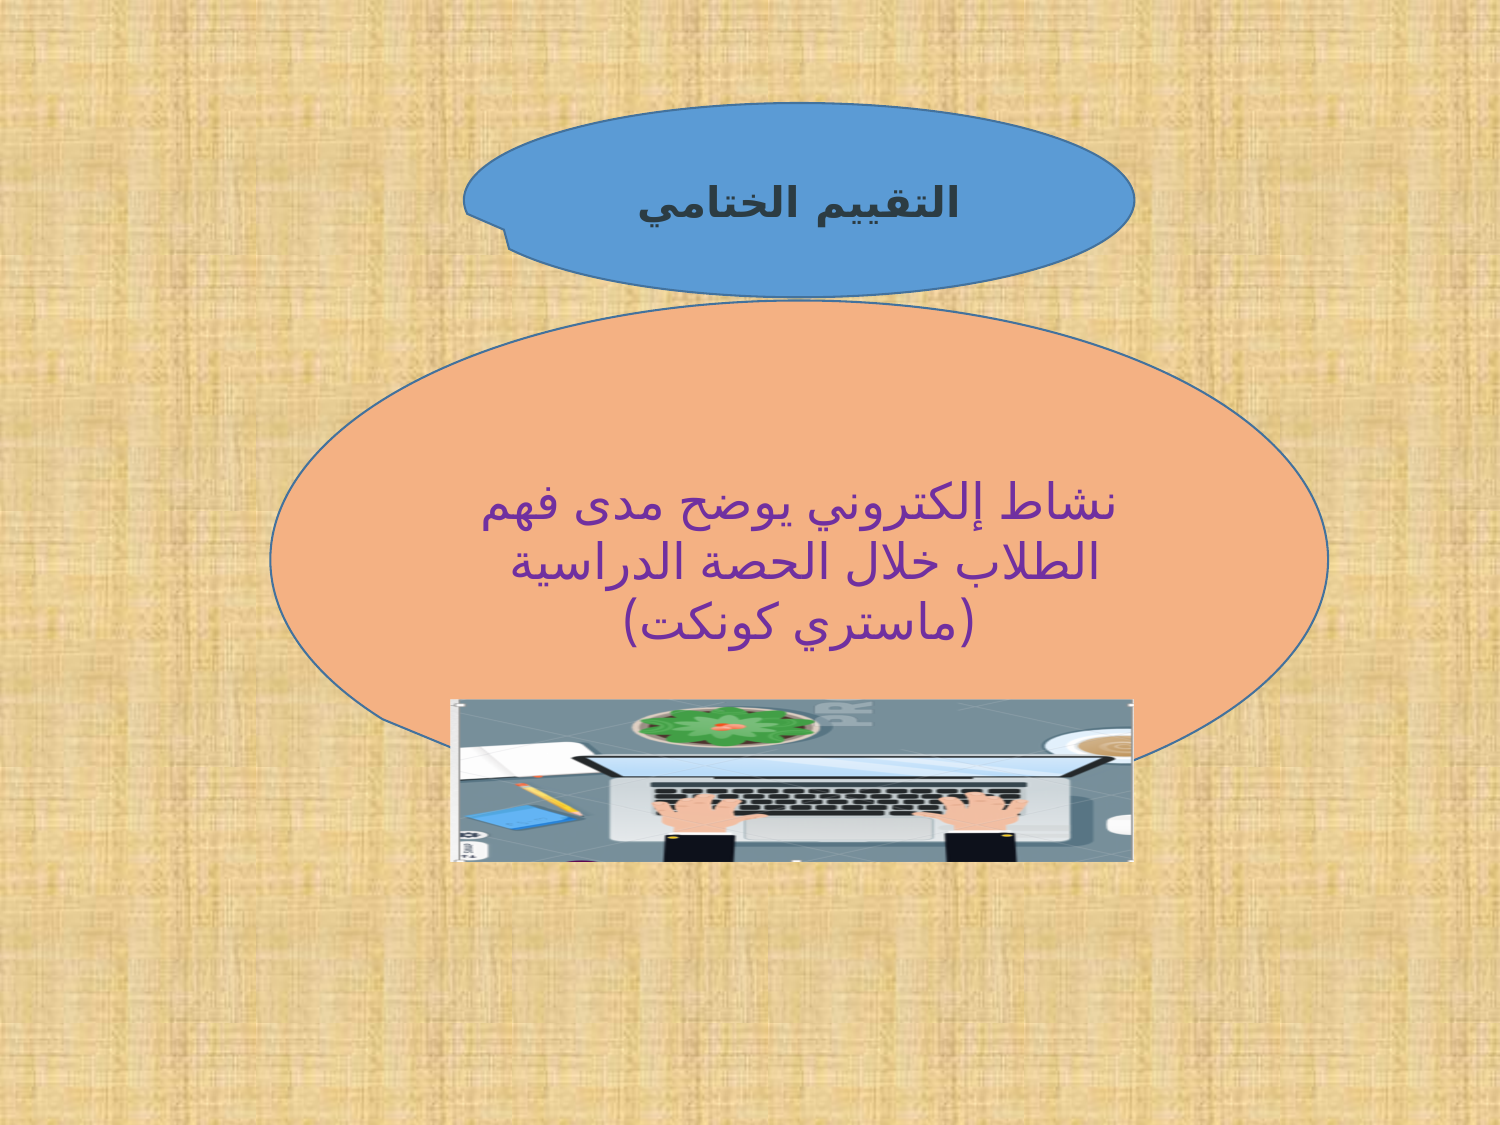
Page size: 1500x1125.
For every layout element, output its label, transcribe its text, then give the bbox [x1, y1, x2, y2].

picture [0, 0, 1500, 1125]
text_box التقييم الختامي [463, 102, 1135, 298]
text_box نشاط إلكتروني يوضح مدى فهم الطلاب خلال الحصة الدراسية (ماستري كونكت) [270, 300, 1329, 761]
